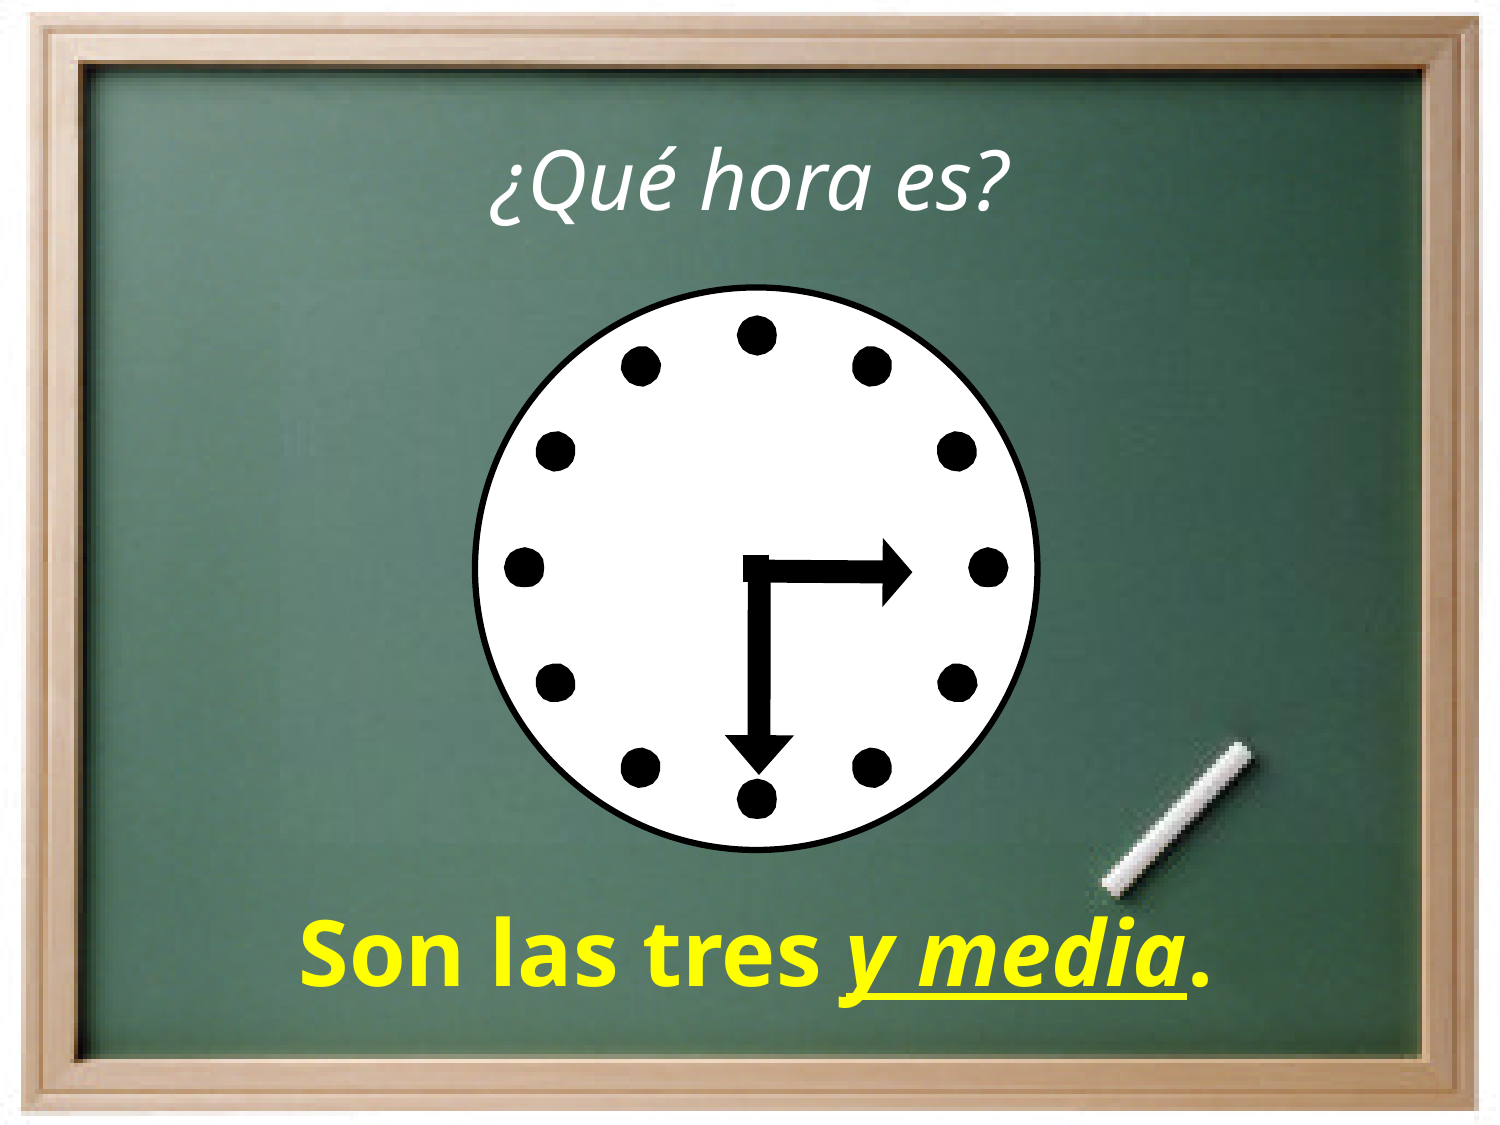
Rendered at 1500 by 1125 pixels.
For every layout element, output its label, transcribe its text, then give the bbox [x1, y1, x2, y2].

text_box Son las tres y media. [224, 887, 1288, 1013]
text_box ¿Qué hora es? [477, 120, 1024, 235]
picture [0, 0, 1500, 1125]
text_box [474, 287, 1038, 851]
